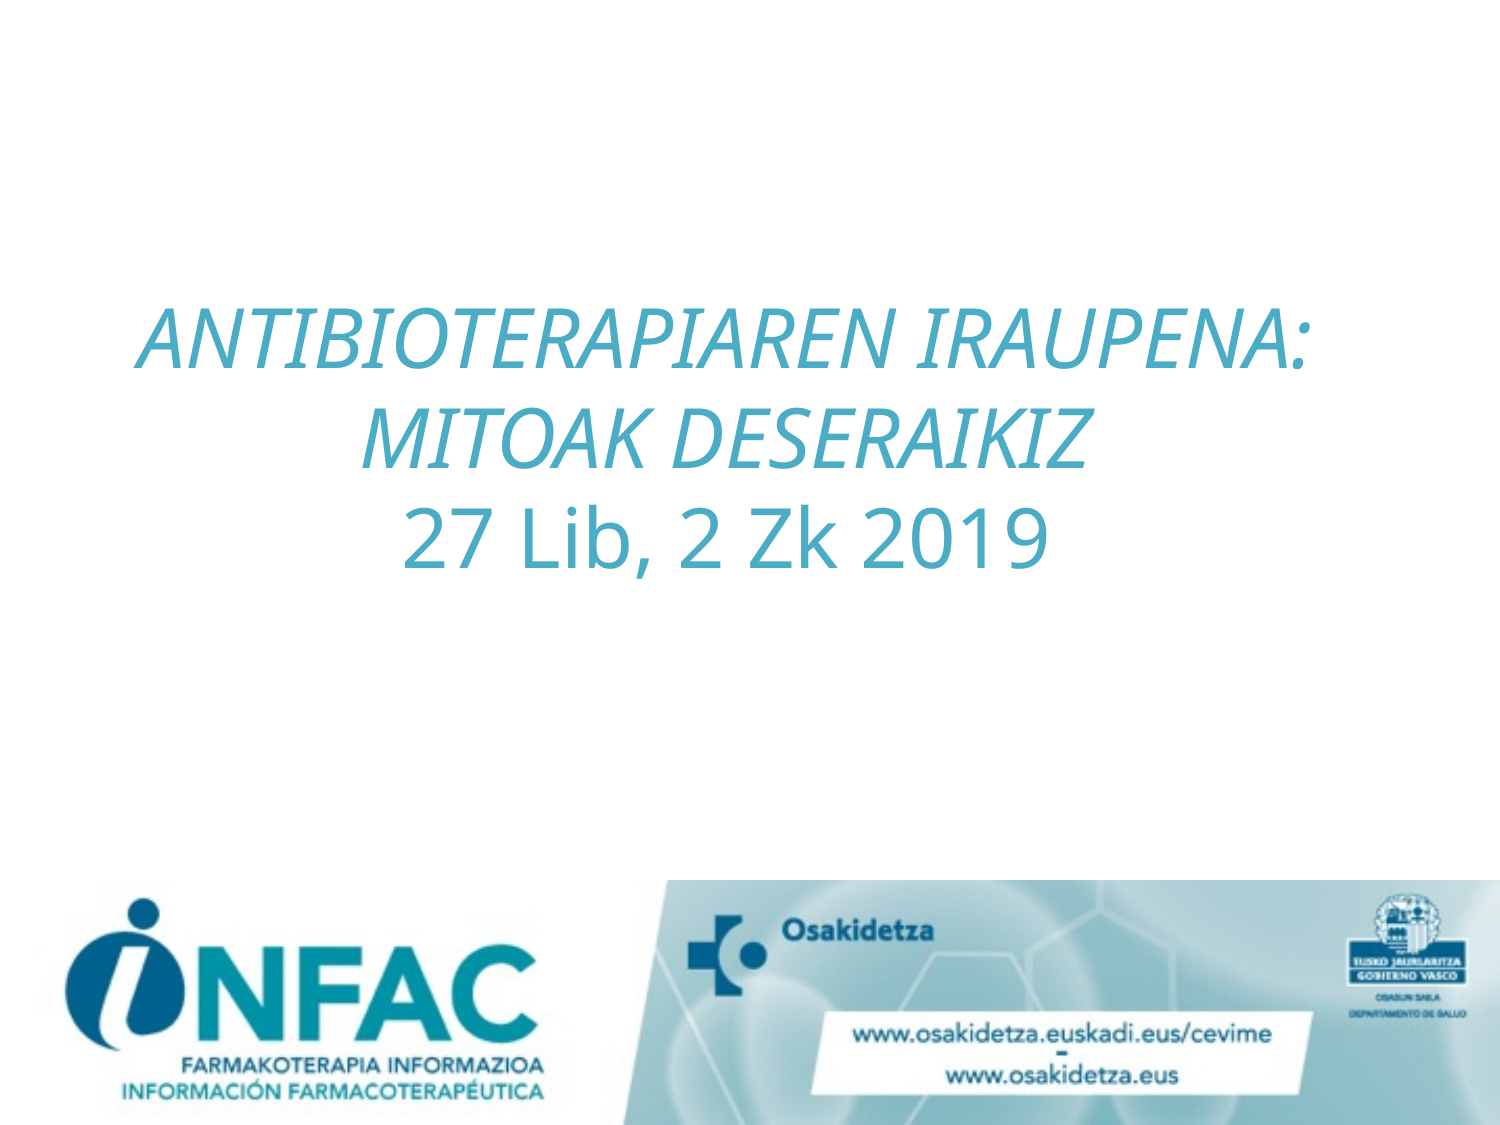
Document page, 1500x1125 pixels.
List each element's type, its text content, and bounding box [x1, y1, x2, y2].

picture [1, 880, 1500, 1125]
title ANTIBIOTERAPIAREN IRAUPENA: MITOAK DESERAIKIZ 27 Lib, 2 Zk 2019 [88, 196, 1364, 575]
